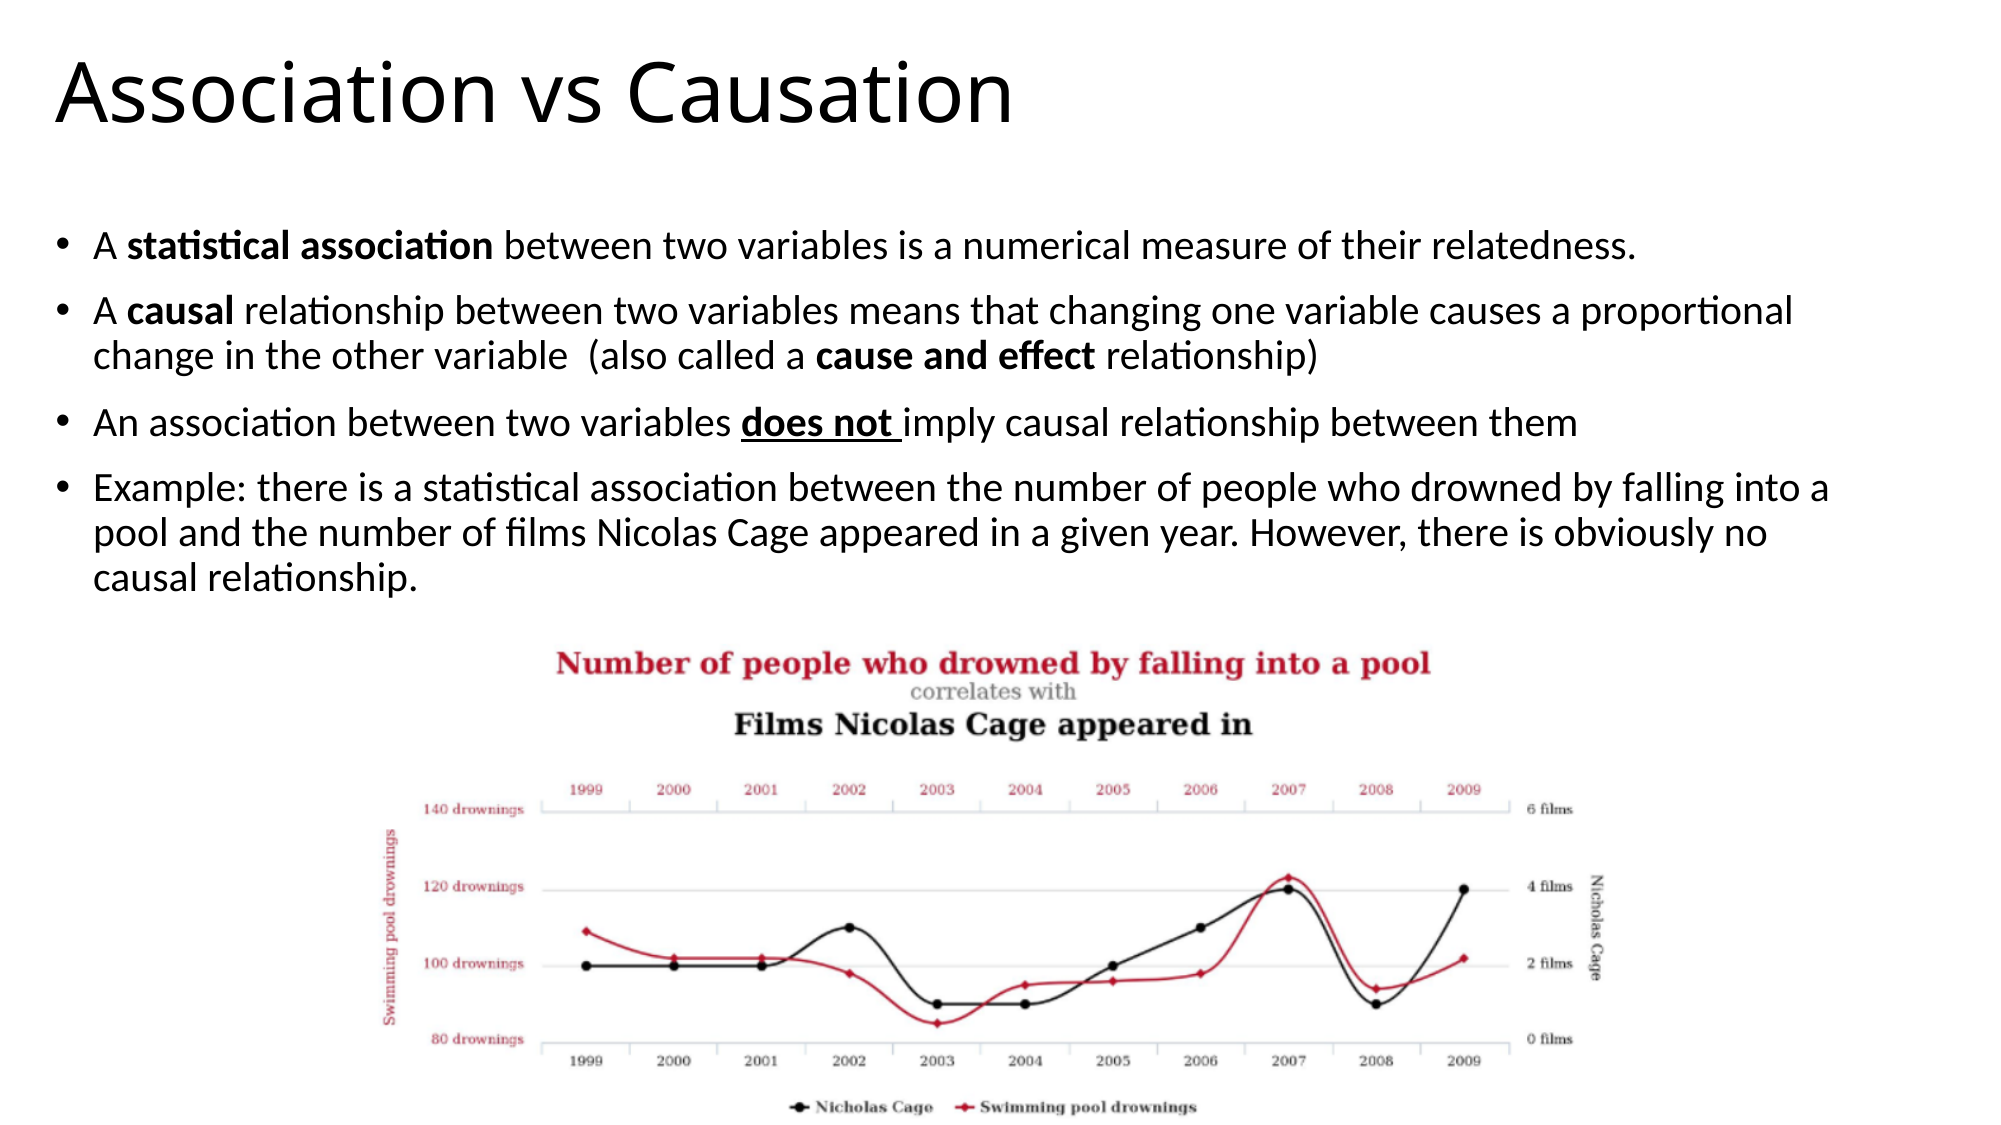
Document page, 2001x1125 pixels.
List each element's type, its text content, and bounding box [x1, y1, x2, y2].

title Association vs Causation [40, 25, 1766, 166]
list A statistical association between two variables is a numerical measure of their relatedness. A causal relationship between two variables means that changing one variable causes a proportional change in the other variable (also called a cause and effect relationship) An association between two variables does not imply causal relationship between them Example: there is a statistical association between the number of people who drowned by falling into a pool and the number of films Nicolas Cage appeared in a given year. However, there is obviously no causal relationship. [40, 215, 1882, 630]
picture [309, 629, 1668, 1125]
